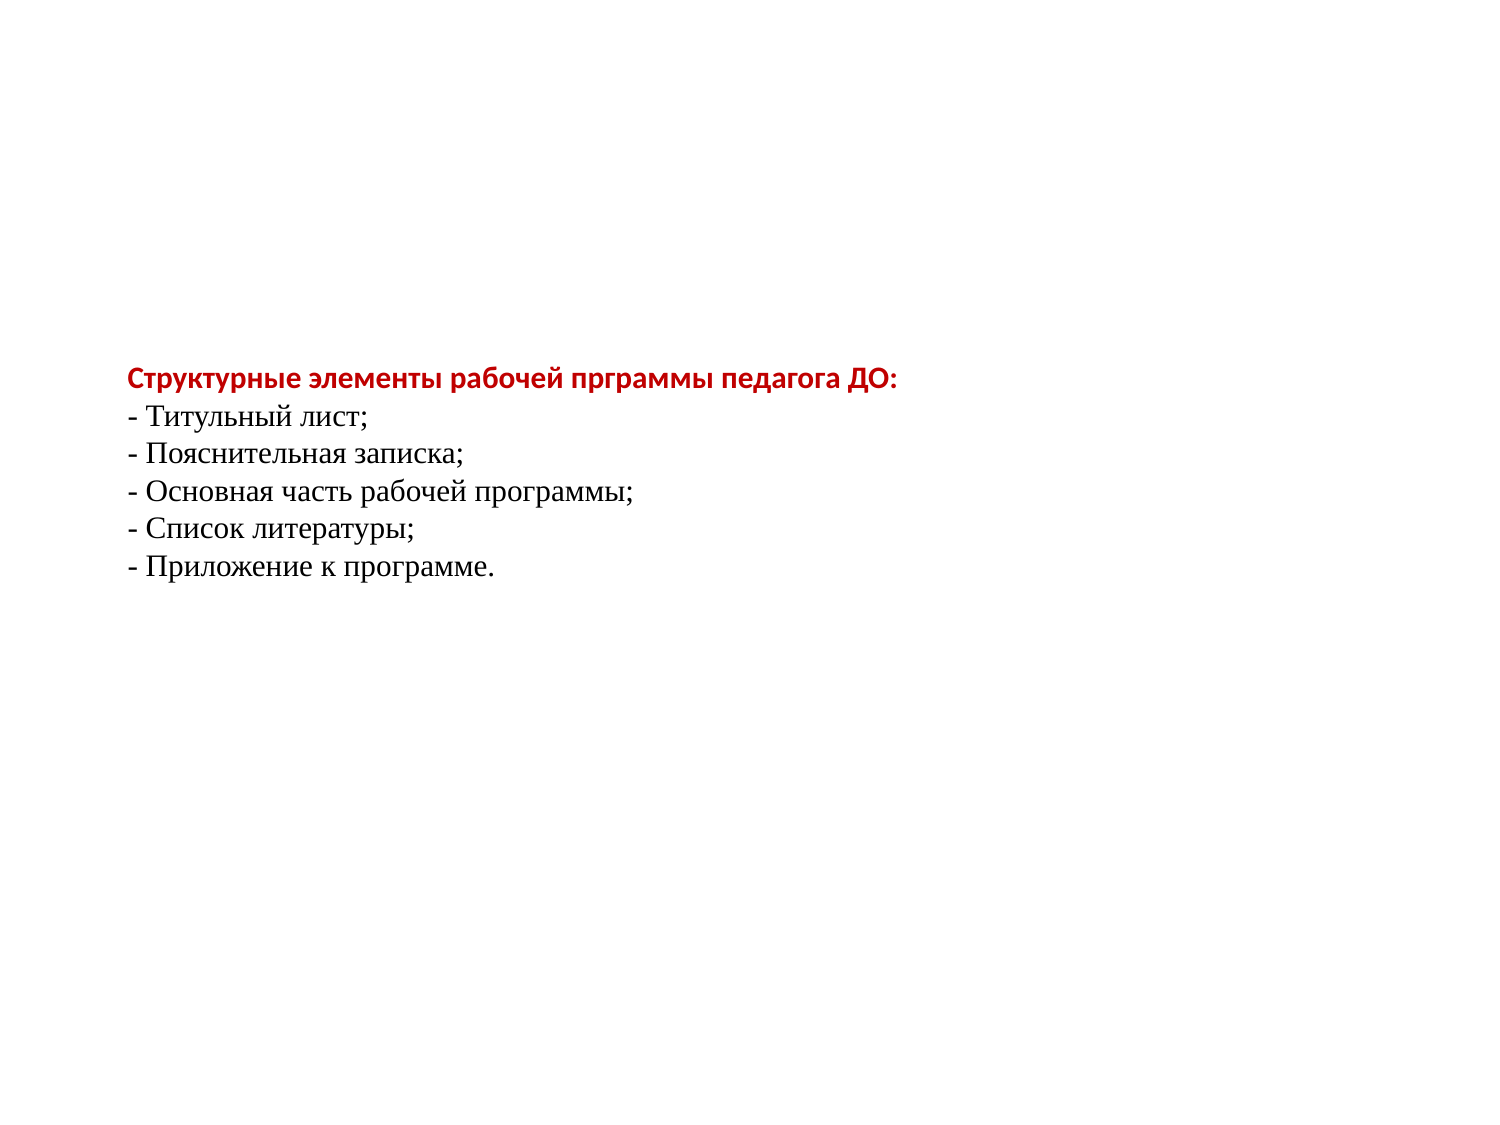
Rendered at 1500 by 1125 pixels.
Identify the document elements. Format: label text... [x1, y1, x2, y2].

title Структурные элементы рабочей прграммы педагога ДО: - Титульный лист; - Пояснительная записка; - Основная часть рабочей программы; - Список литературы; - Приложение к программе. [112, 349, 1388, 591]
